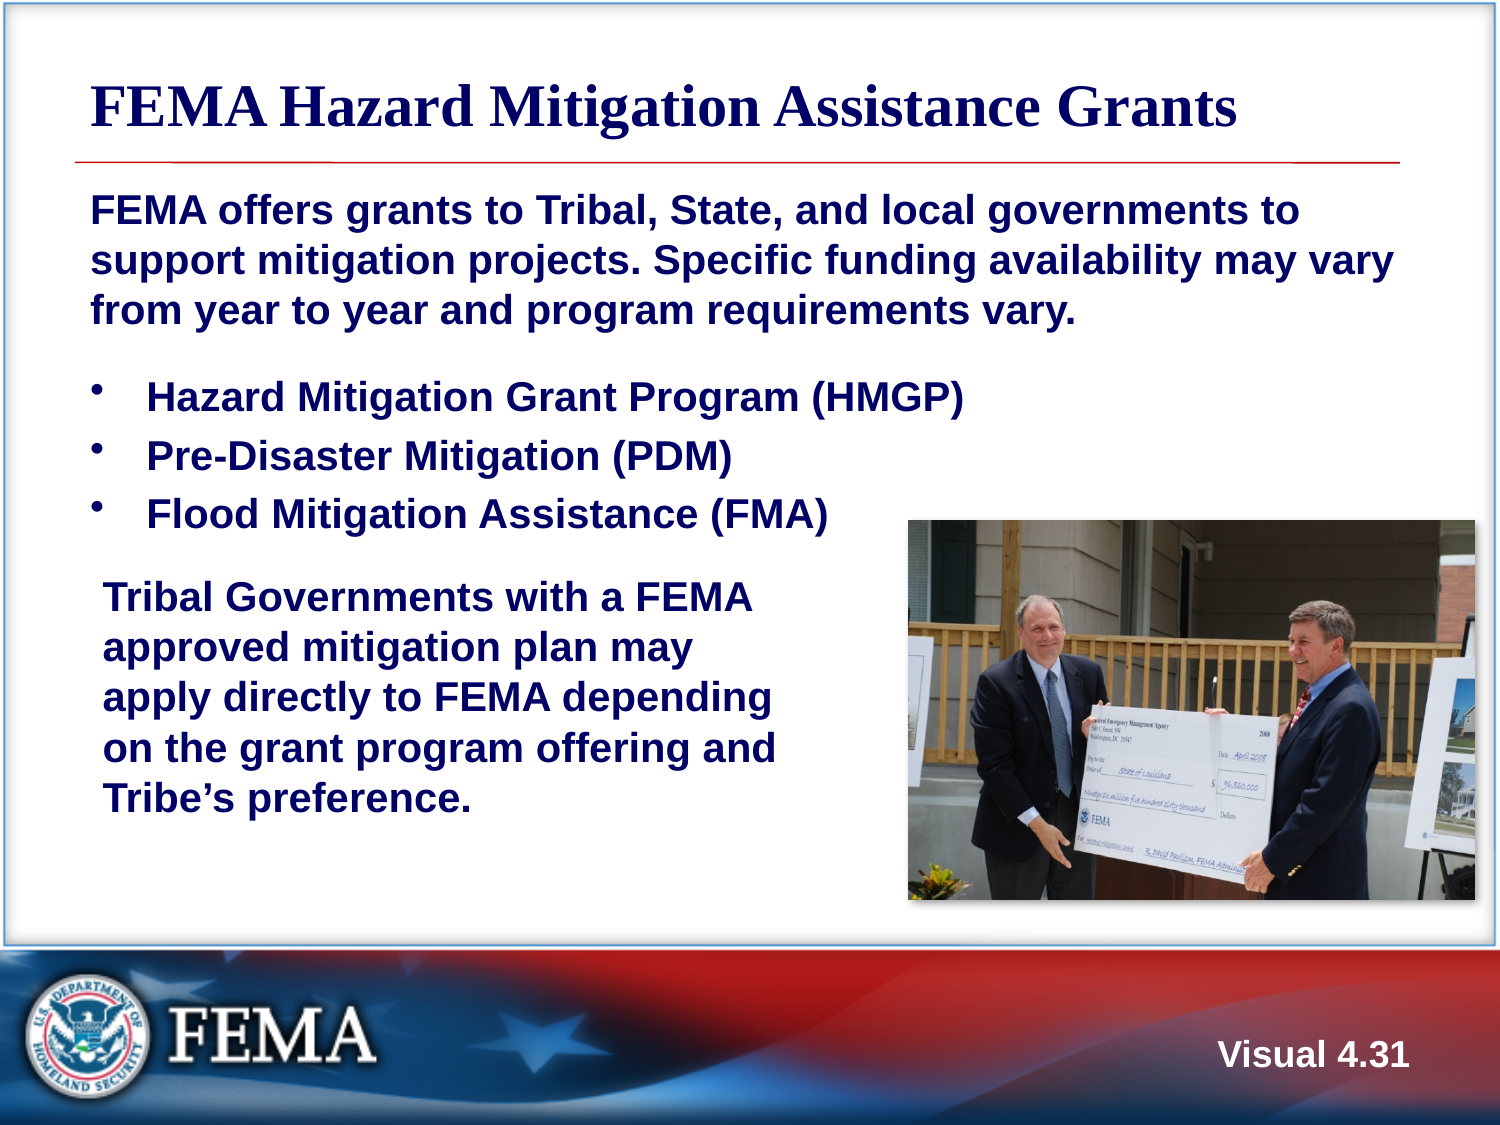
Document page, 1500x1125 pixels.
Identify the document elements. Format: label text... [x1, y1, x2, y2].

list Hazard Mitigation Grant Program (HMGP) Pre-Disaster Mitigation (PDM) Flood Mitigation Assistance (FMA) [74, 362, 1426, 726]
title FEMA Hazard Mitigation Assistance Grants [74, 49, 1500, 156]
text_box Tribal Governments with a FEMA approved mitigation plan may apply directly to FEMA depending on the grant program offering and Tribe’s preference. [87, 562, 825, 875]
picture [0, 0, 1500, 1125]
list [908, 520, 1476, 901]
text_box FEMA offers grants to Tribal, State, and local governments to support mitigation projects. Specific funding availability may vary from year to year and program requirements vary. [74, 174, 1425, 375]
